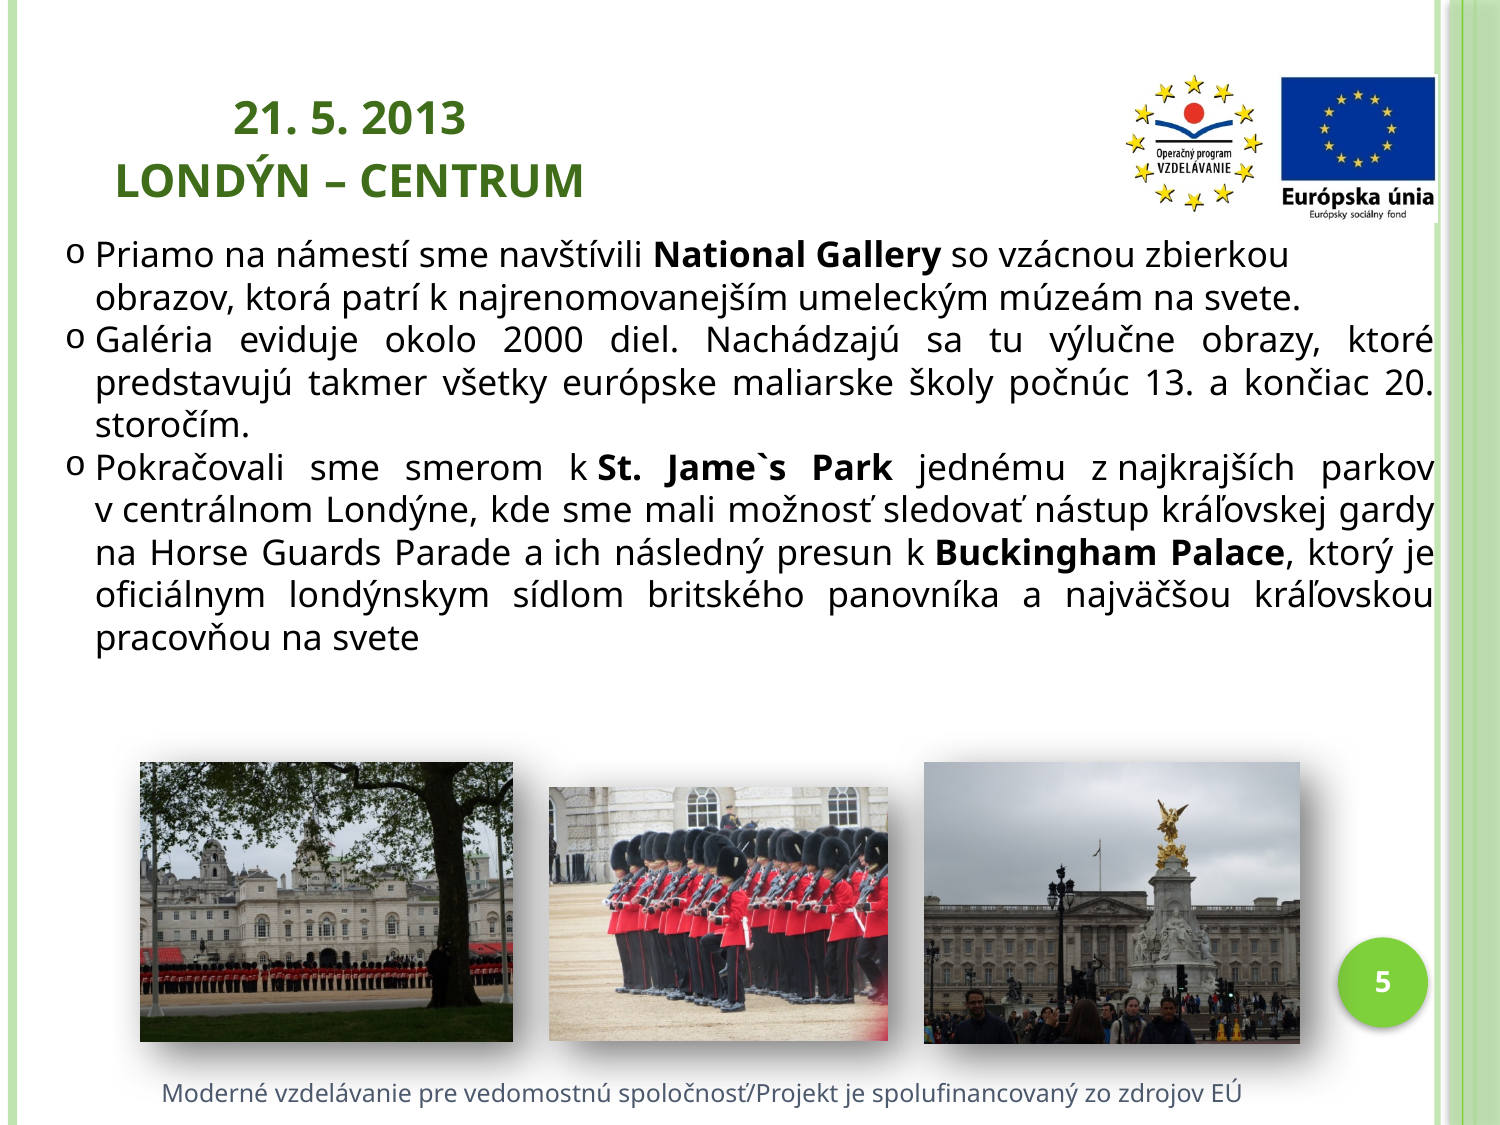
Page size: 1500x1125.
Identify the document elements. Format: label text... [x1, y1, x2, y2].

text_box Priamo na námestí sme navštívili National Gallery so vzácnou zbierkou obrazov, ktorá patrí k najrenomovanejším umeleckým múzeám na svete. Galéria eviduje okolo 2000 diel. Nachádzajú sa tu výlučne obrazy, ktoré predstavujú takmer všetky európske maliarske školy počnúc 13. a končiac 20. storočím. Pokračovali sme smerom k St. Jame`s Park jednému z najkrajších parkov v centrálnom Londýne, kde sme mali možnosť sledovať nástup kráľovskej gardy na Horse Guards Parade a ich následný presun k Buckingham Palace, ktorý je oficiálnym londýnskym sídlom britského panovníka a najväčšou kráľovskou pracovňou na svete [50, 224, 1450, 665]
text_box 21. 5. 2013 Londýn – centrum [75, 62, 625, 225]
picture [1124, 74, 1263, 213]
slide_number 5 [1349, 940, 1434, 1027]
picture [139, 761, 513, 1043]
picture [549, 786, 888, 1042]
picture [1277, 74, 1438, 224]
footer Moderné vzdelávanie pre vedomostnú spoločnosť/Projekt je spolufinancovaný zo zdrojov EÚ [37, 1060, 1375, 1125]
picture [924, 761, 1301, 1045]
